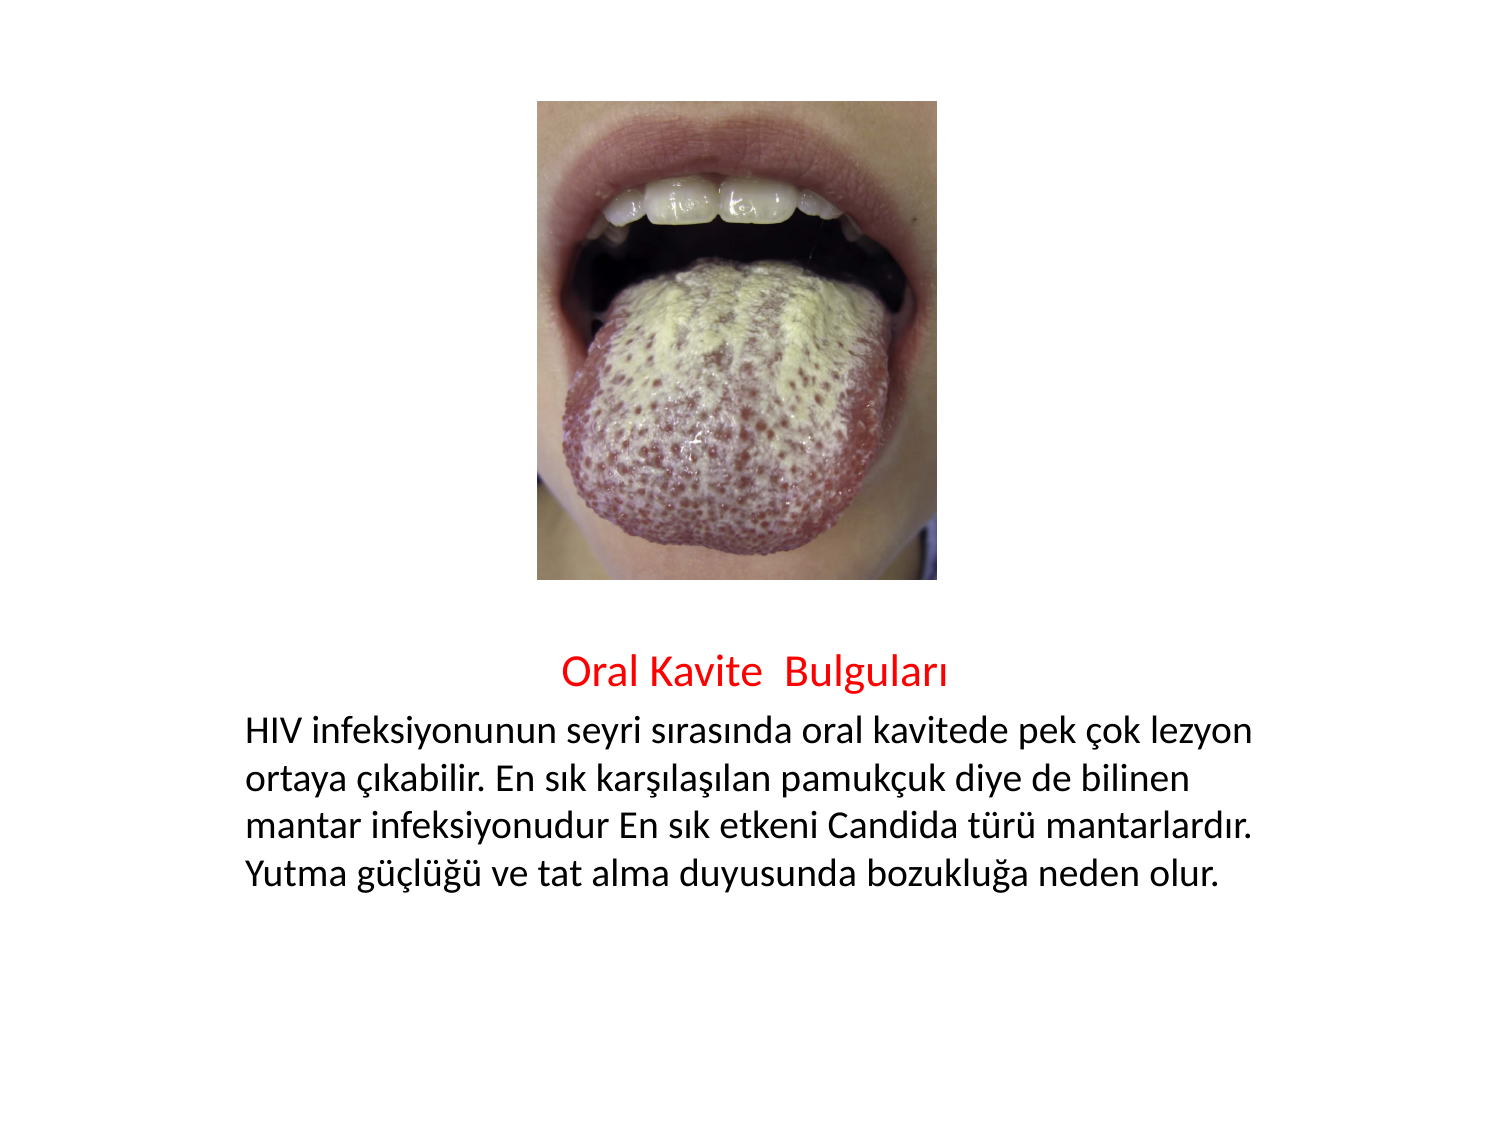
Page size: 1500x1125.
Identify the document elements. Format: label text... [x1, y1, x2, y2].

subtitle Oral Kavite Bulguları HIV infeksiyonunun seyri sırasında oral kavitede pek çok lezyon ortaya çıkabilir. En sık karşılaşılan pamukçuk diye de bilinen mantar infeksiyonudur En sık etkeni Candida türü mantarlardır. Yutma güçlüğü ve tat alma duyusunda bozukluğa neden olur. [230, 633, 1281, 921]
picture [537, 101, 937, 580]
